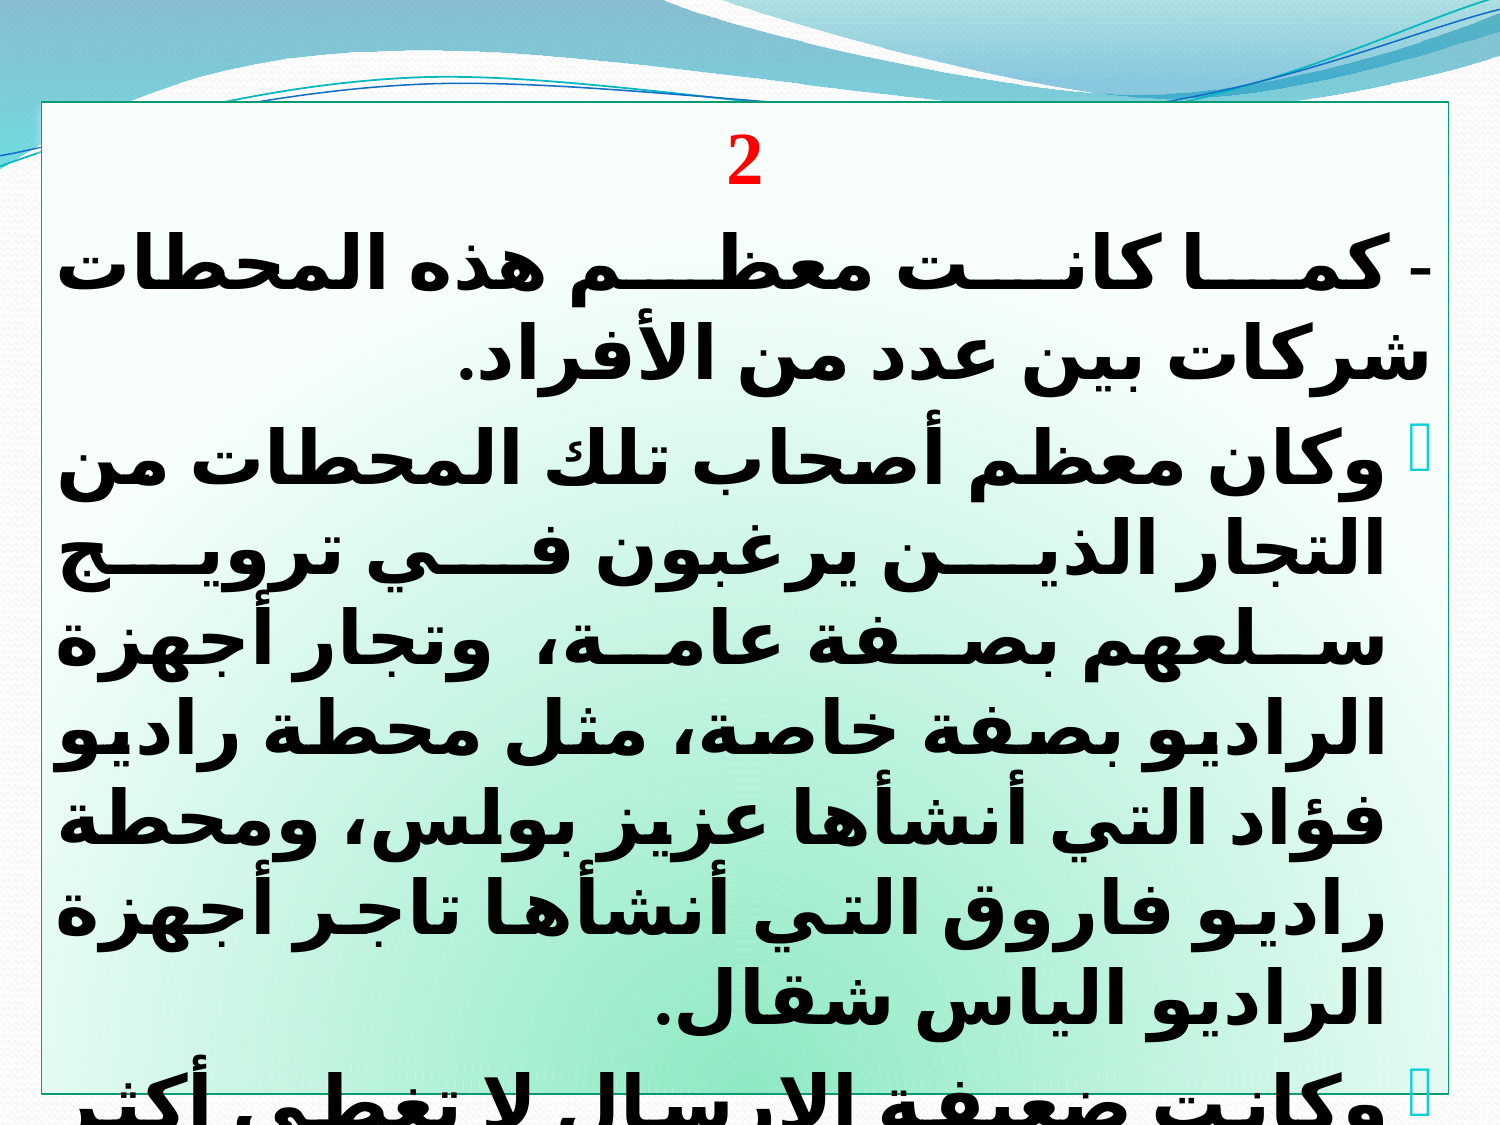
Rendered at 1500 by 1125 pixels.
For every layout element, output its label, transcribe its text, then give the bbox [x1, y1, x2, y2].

list 2 - كما كانت معظم هذه المحطات شركات بين عدد من الأفراد‏. وكان معظم أصحاب تلك المحطات من التجار الذين يرغبون في ترويج سلعهم بصفة عامة‏،‏ وتجار أجهزة الراديو بصفة خاصة‏، مثل محطة راديو فؤاد التي أنشأها عزيز بولس‏،‏ ومحطة راديو فاروق التي أنشأها تاجر أجهزة الراديو الياس شقال‏. وكانت ضعيفة الإرسال لا تغطي أكثر من الحي الذي تذيع منه‏. [41, 101, 1449, 1095]
